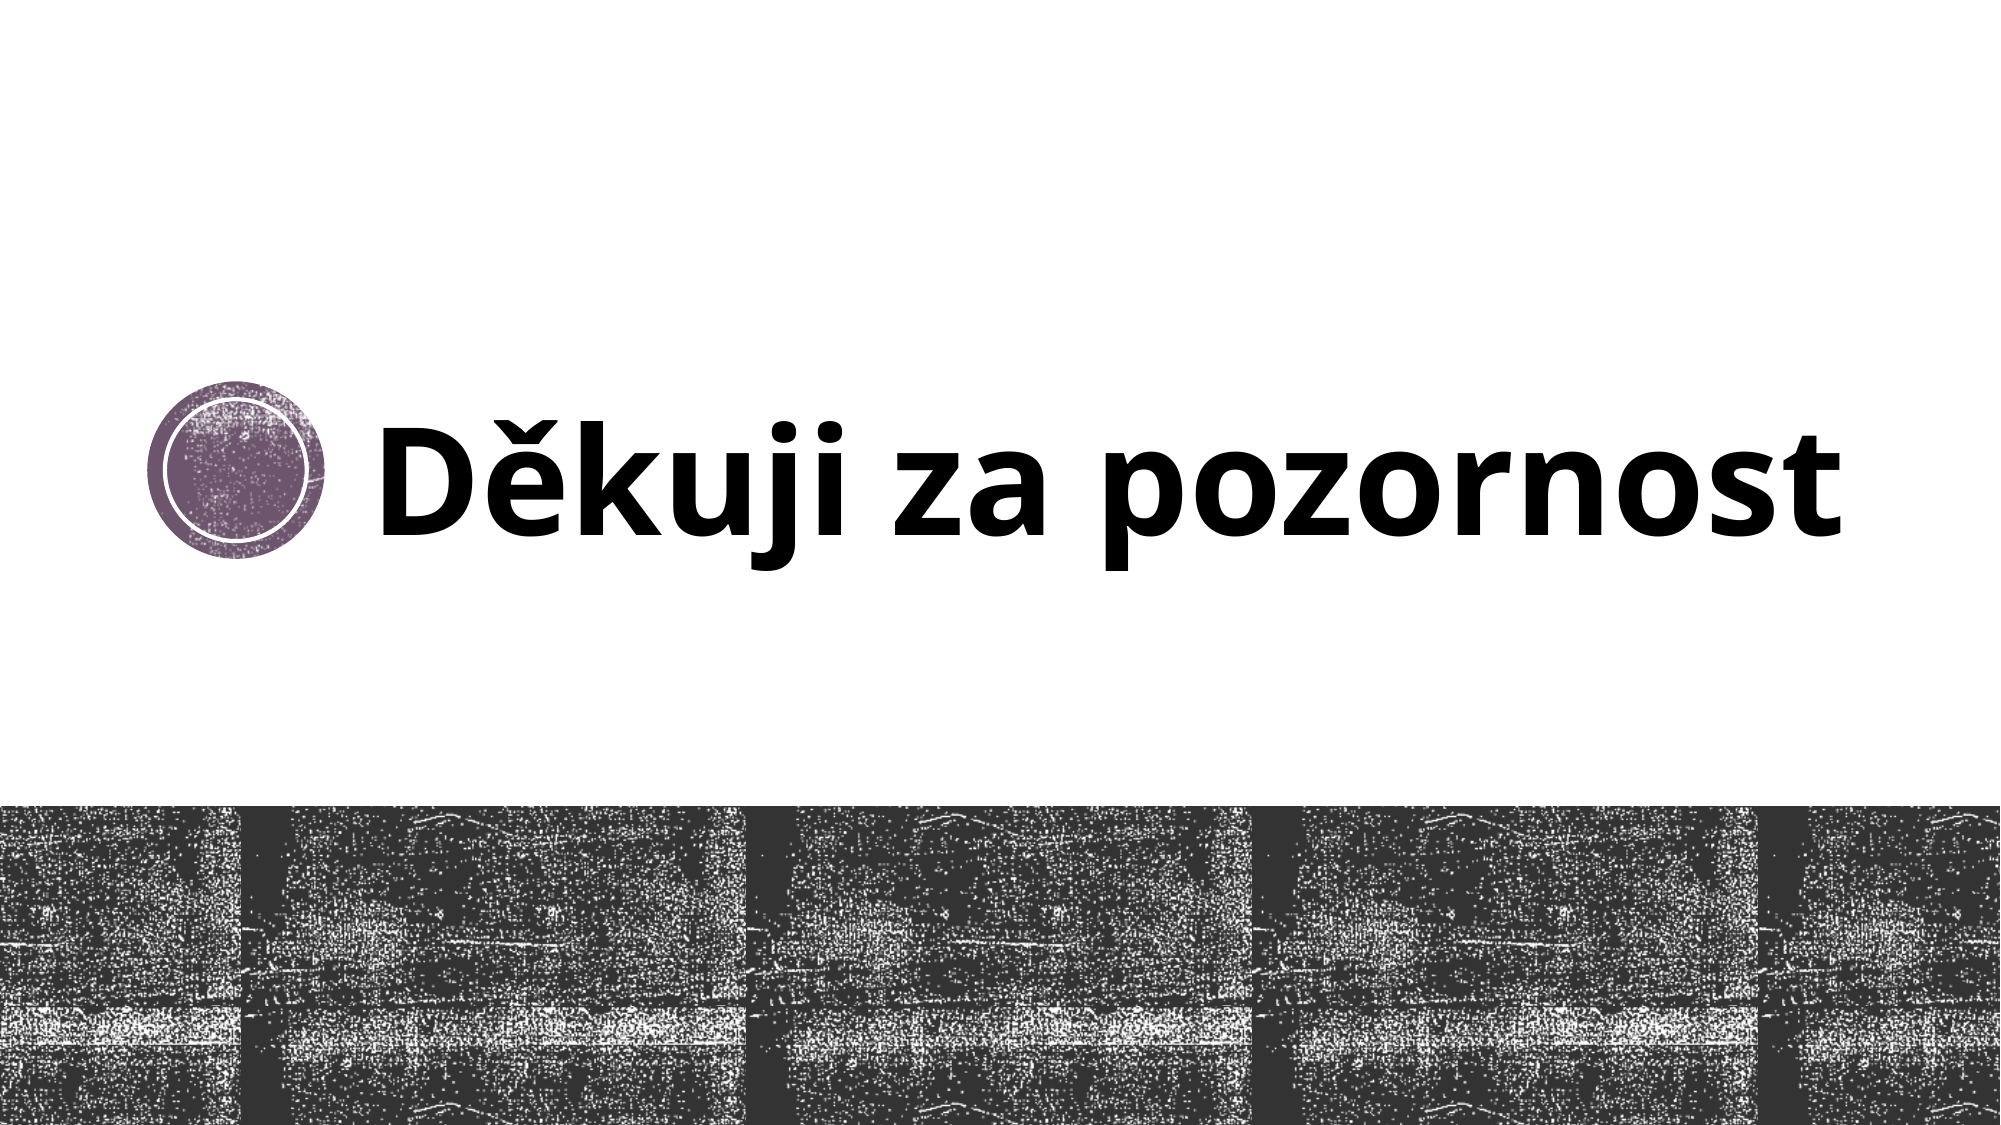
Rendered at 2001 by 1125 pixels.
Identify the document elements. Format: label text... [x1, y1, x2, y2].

title Děkuji za pozornost [355, 201, 1878, 779]
